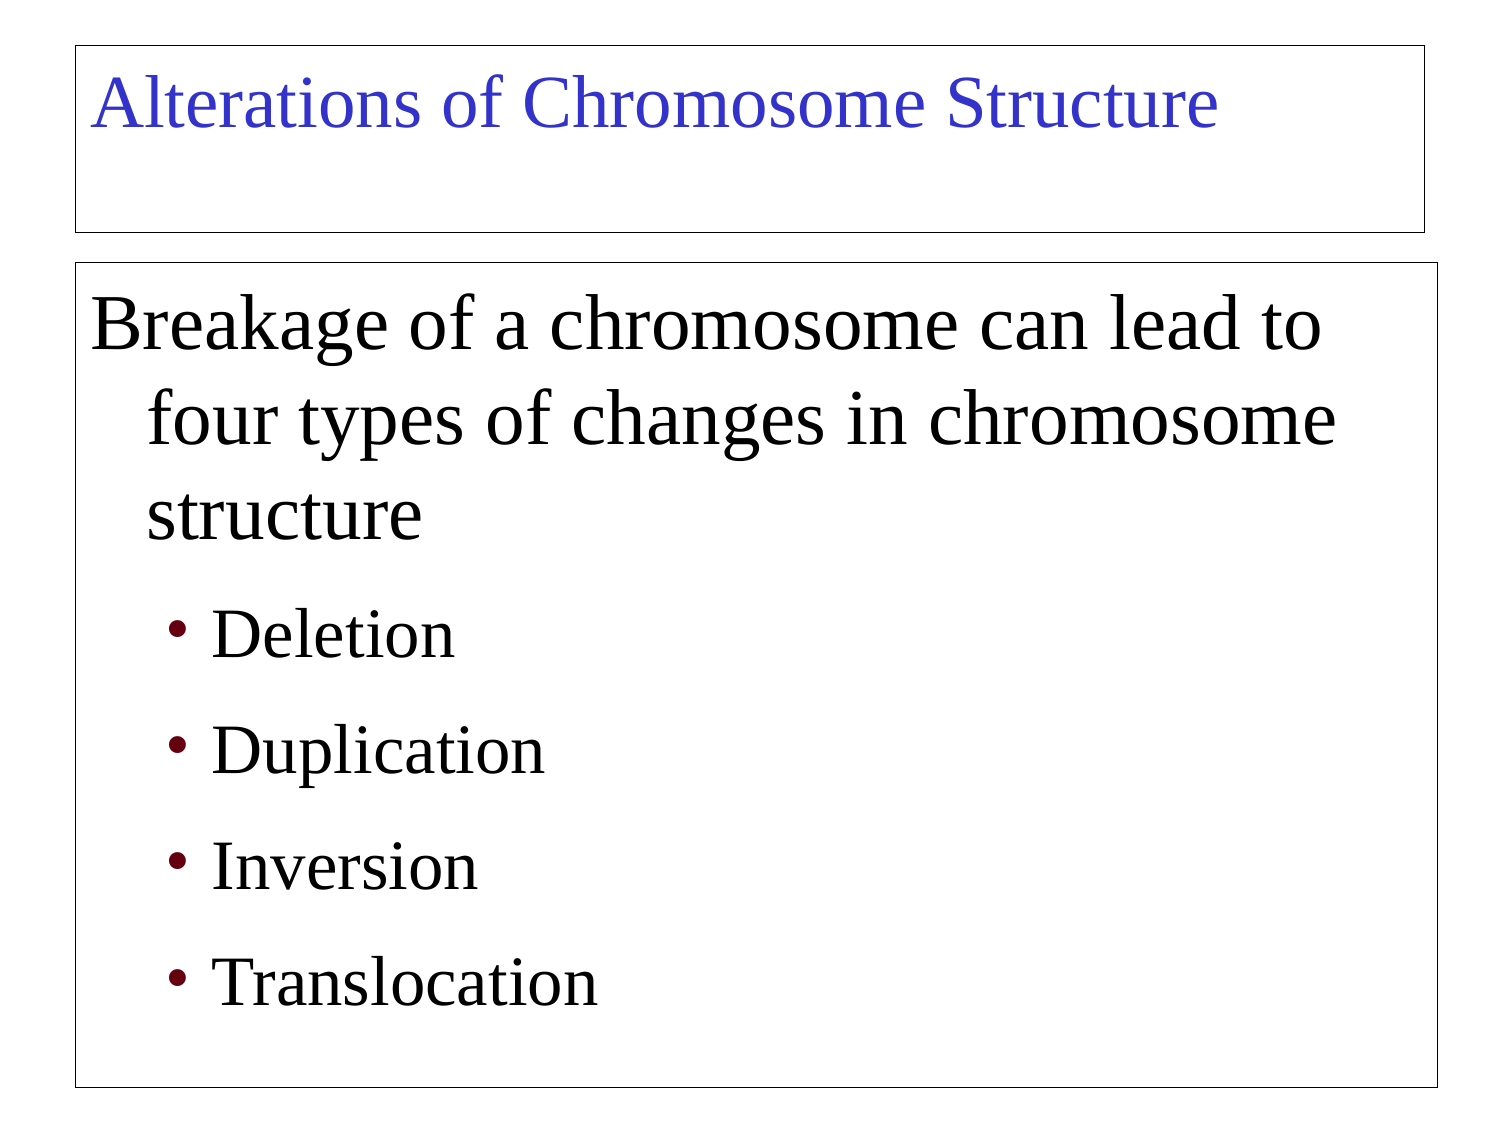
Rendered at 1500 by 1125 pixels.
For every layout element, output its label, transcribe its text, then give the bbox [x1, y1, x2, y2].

title Alterations of Chromosome Structure [75, 45, 1425, 233]
list Breakage of a chromosome can lead to four types of changes in chromosome structure Deletion Duplication Inversion Translocation [75, 262, 1438, 1088]
